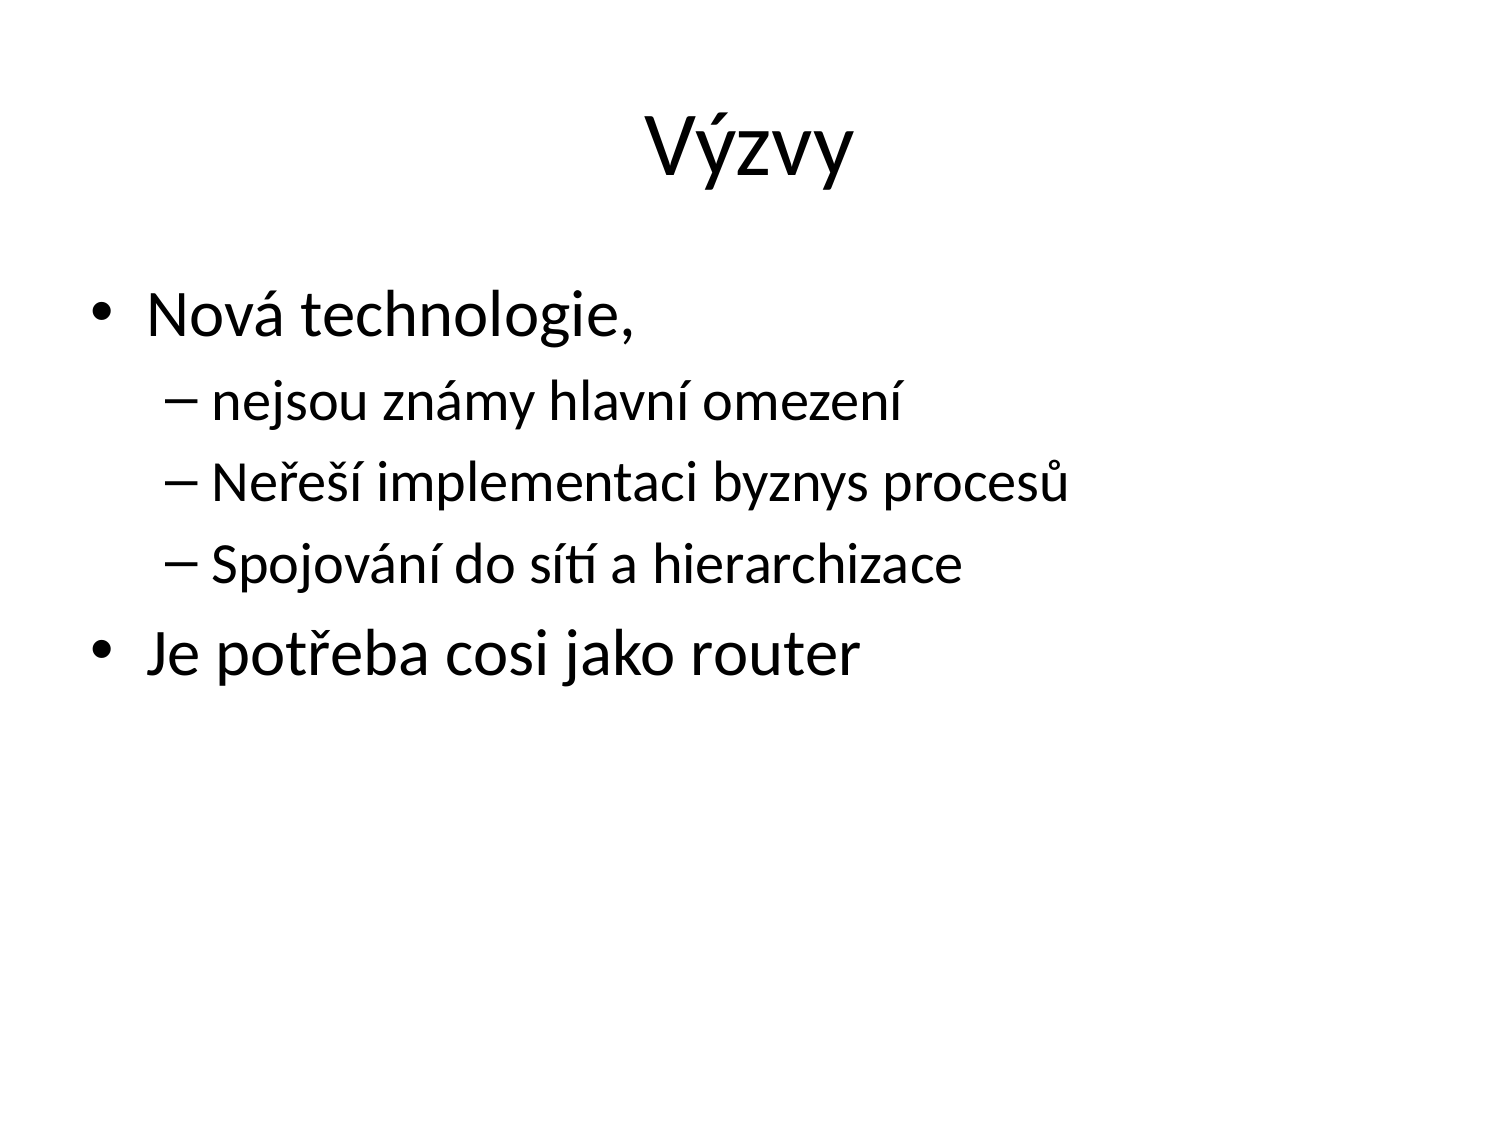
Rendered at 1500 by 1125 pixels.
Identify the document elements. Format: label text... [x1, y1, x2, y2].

title Výzvy [75, 45, 1425, 233]
list Nová technologie, nejsou známy hlavní omezení Neřeší implementaci byznys procesů Spojování do sítí a hierarchizace Je potřeba cosi jako router [75, 262, 1425, 1005]
